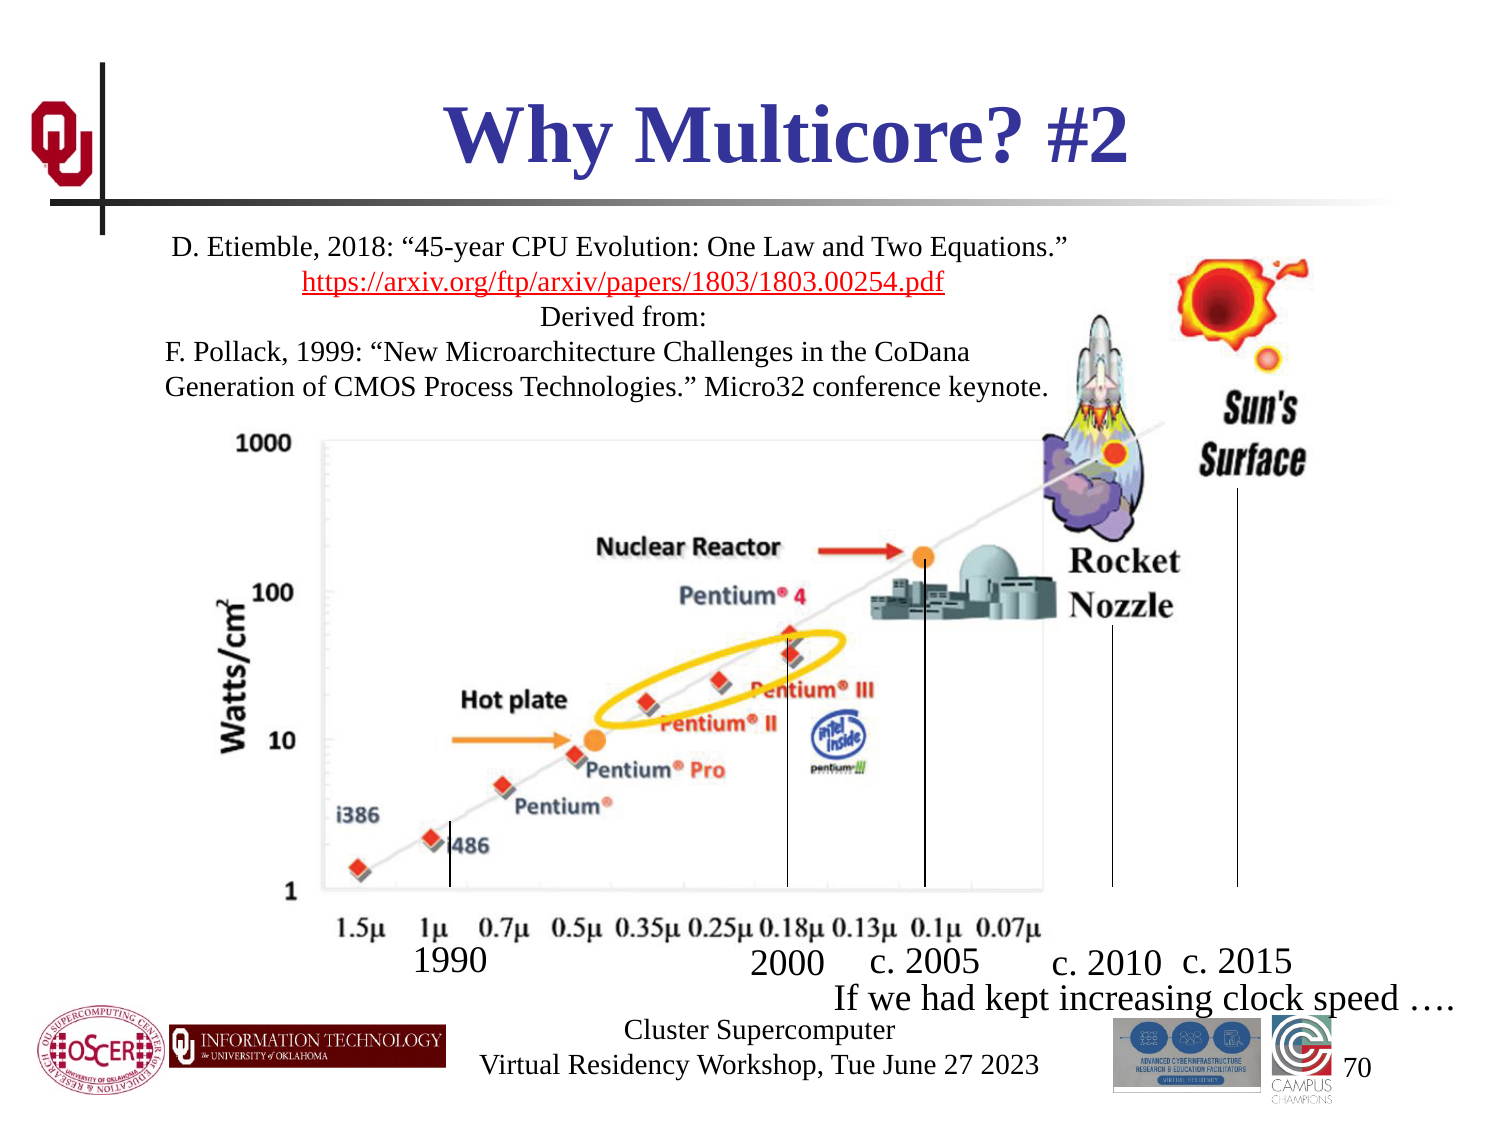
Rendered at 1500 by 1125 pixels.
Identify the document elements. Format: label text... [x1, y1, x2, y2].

picture [1113, 1026, 1174, 1087]
picture [1267, 1091, 1336, 1104]
title Why Multicore? #2 [110, 74, 1463, 187]
picture [29, 99, 94, 189]
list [186, 237, 1314, 988]
text_box D. Etiemble, 2018: “45-year CPU Evolution: One Law and Two Equations.” https://arxiv.org/ftp/arxiv/papers/1803/1803.00254.pdf Derived from: F. Pollack, 1999: “New Microarchitecture Challenges in the CoDana Generation of CMOS Process Technologies.” Micro32 conference keynote. [150, 220, 1098, 410]
footer Cluster Supercomputer Virtual Residency Workshop, Tue June 27 2023 [431, 1012, 1088, 1088]
slide_number 70 [1174, 1026, 1388, 1091]
text_box If we had kept increasing clock speed …. [818, 965, 1500, 1026]
picture [37, 1005, 431, 1095]
